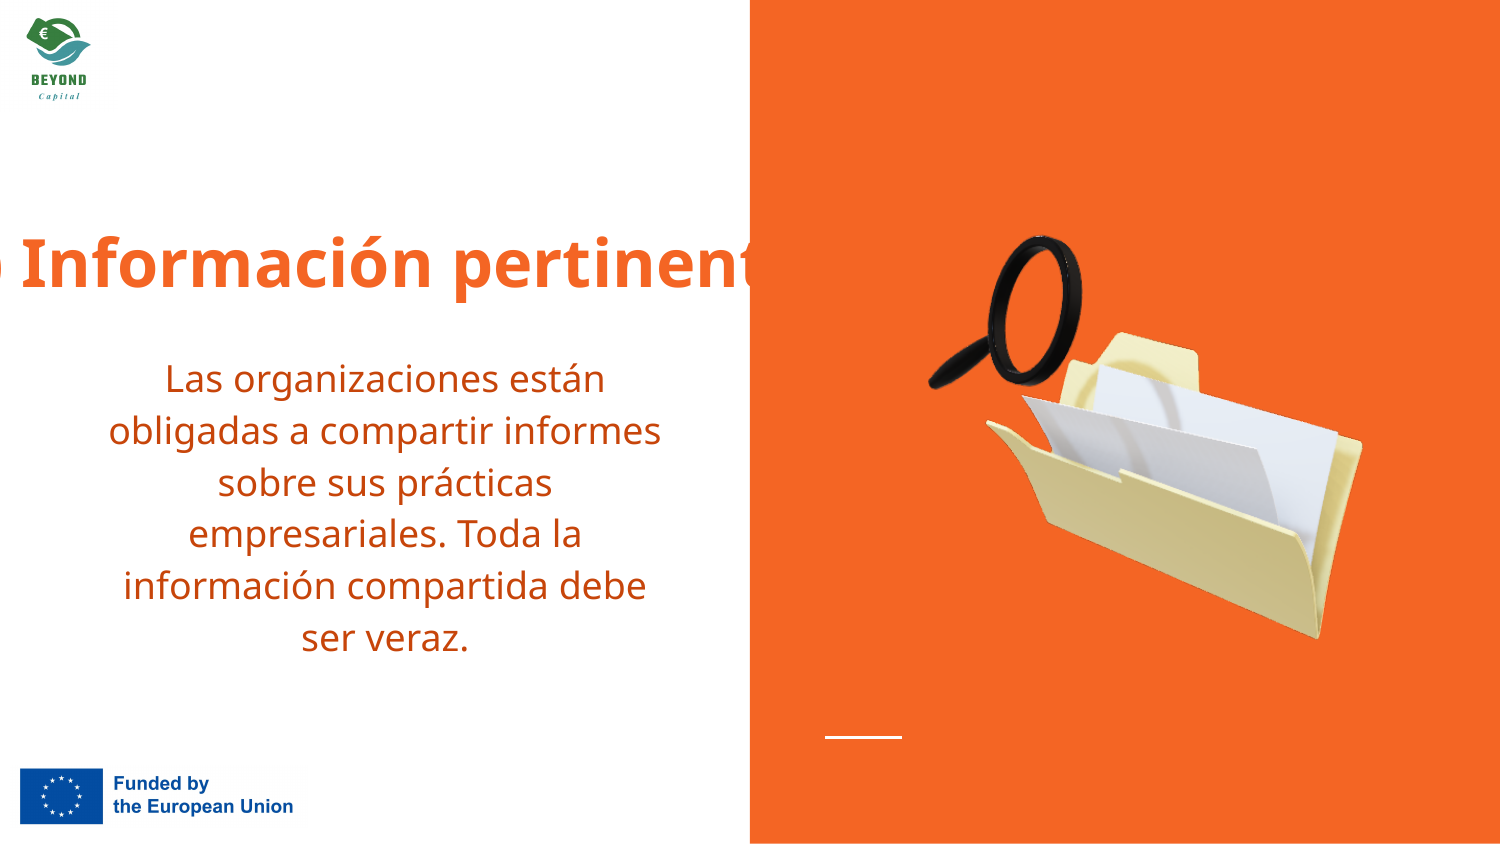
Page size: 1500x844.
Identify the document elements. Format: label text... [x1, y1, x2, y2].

list Las organizaciones están obligadas a compartir informes sobre sus prácticas empresariales. Toda la información compartida debe ser veraz. [70, 353, 682, 654]
title 7) Información pertinente [0, 100, 834, 317]
picture [10, 764, 308, 828]
picture [0, 0, 119, 112]
picture [876, 198, 1370, 646]
